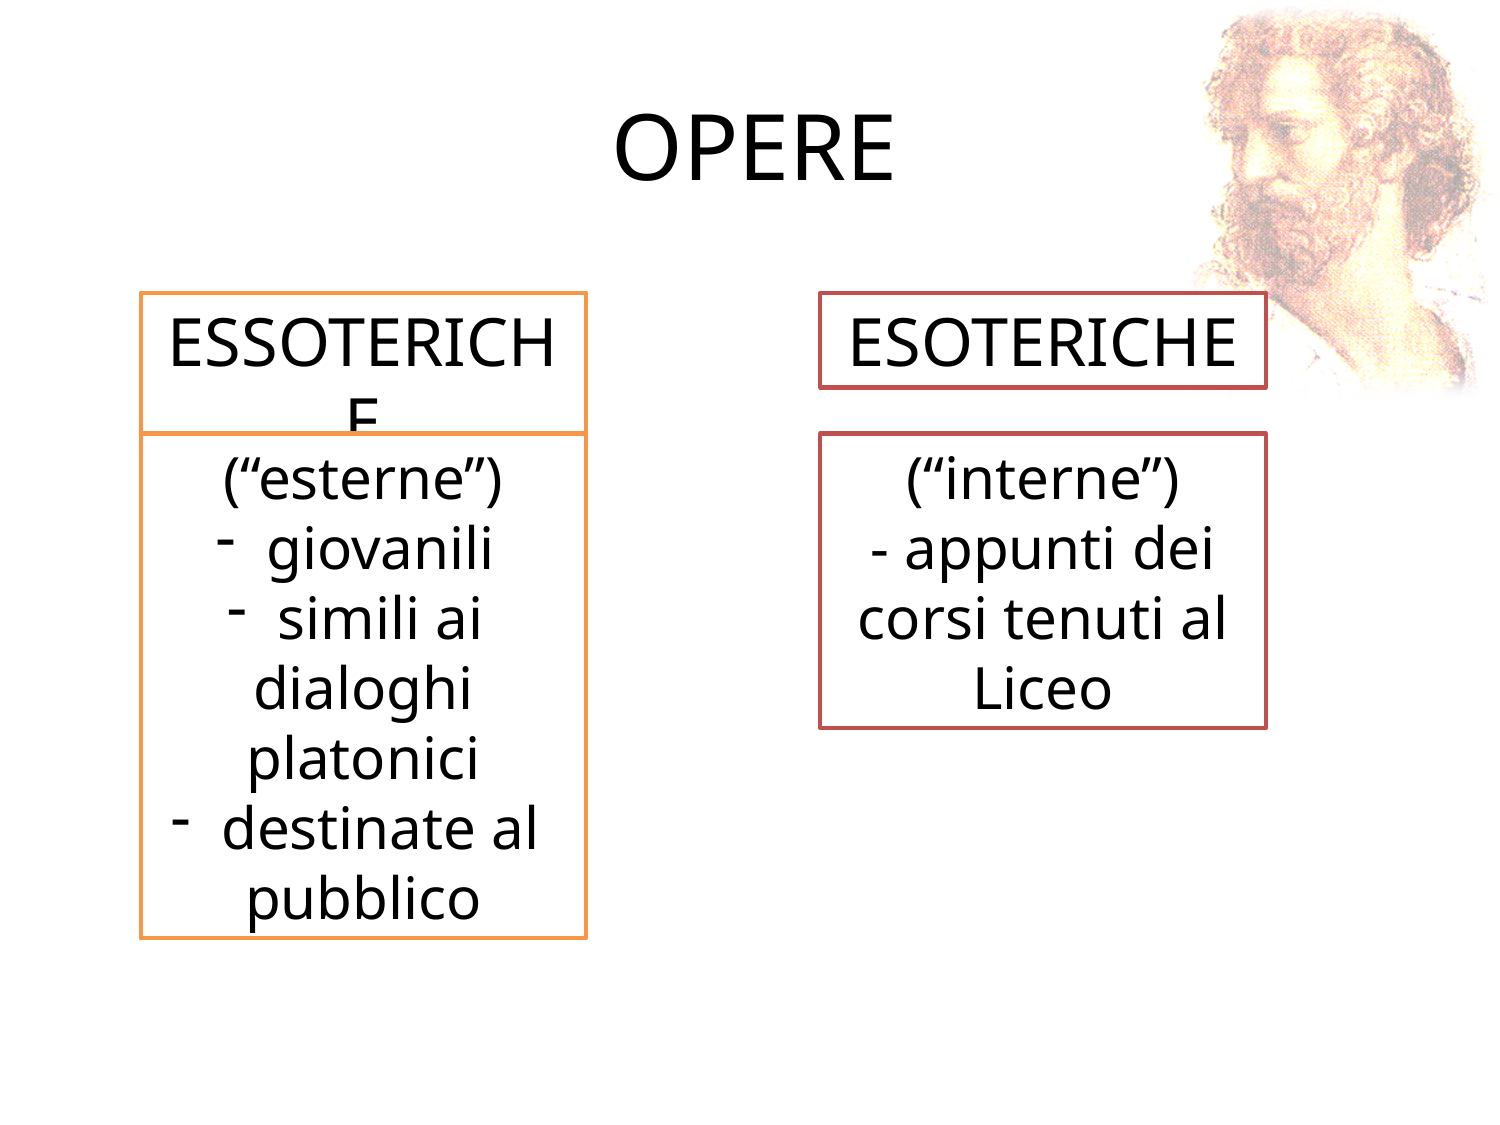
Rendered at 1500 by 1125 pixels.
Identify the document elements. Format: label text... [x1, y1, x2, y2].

text_box (“interne”) - appunti dei corsi tenuti al Liceo [818, 431, 1268, 730]
text_box ESOTERICHE [818, 291, 1175, 390]
picture [1181, 0, 1500, 399]
text_box (“esterne”) giovanili simili ai dialoghi platonici destinate al pubblico [139, 431, 588, 940]
title OPERE [117, 23, 1175, 265]
text_box ESSOTERICHE [139, 291, 588, 431]
